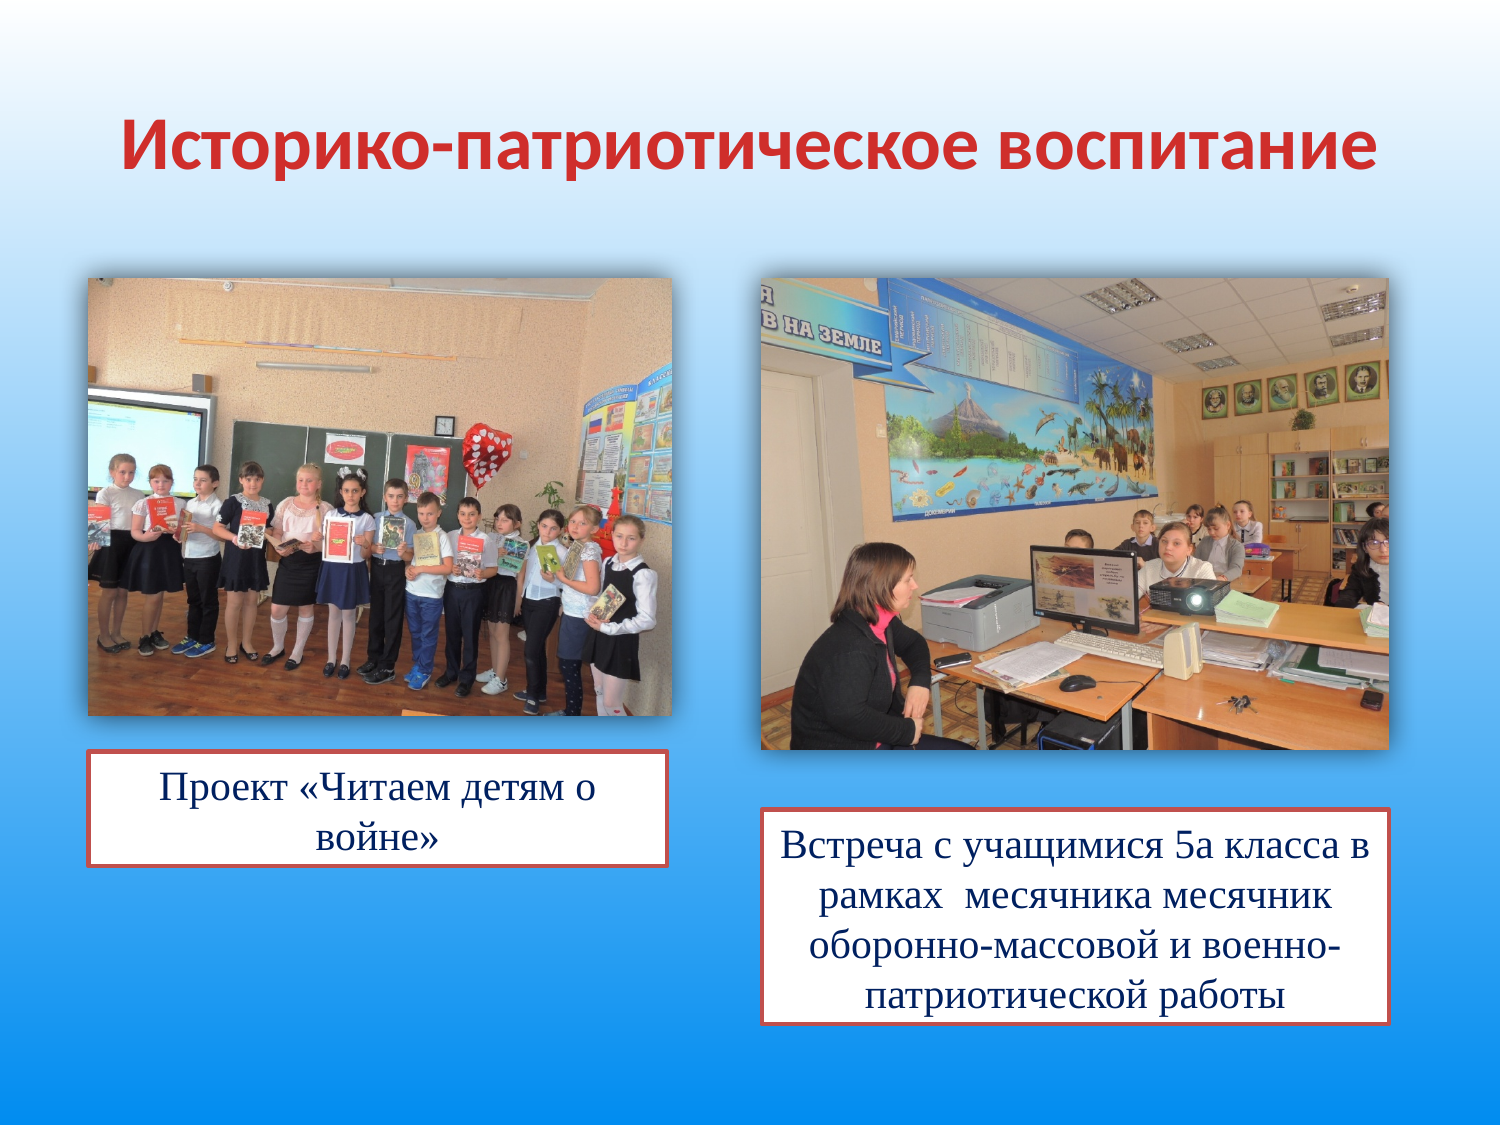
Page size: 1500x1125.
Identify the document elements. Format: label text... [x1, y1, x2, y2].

text_box Проект «Читаем детям о войне» [86, 749, 669, 868]
text_box Встреча с учащимися 5а класса в рамках месячника месячник оборонно-массовой и военно-патриотической работы [760, 807, 1391, 1026]
picture [761, 278, 1390, 750]
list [88, 278, 672, 717]
title Историко-патриотическое воспитание [75, 45, 1425, 233]
